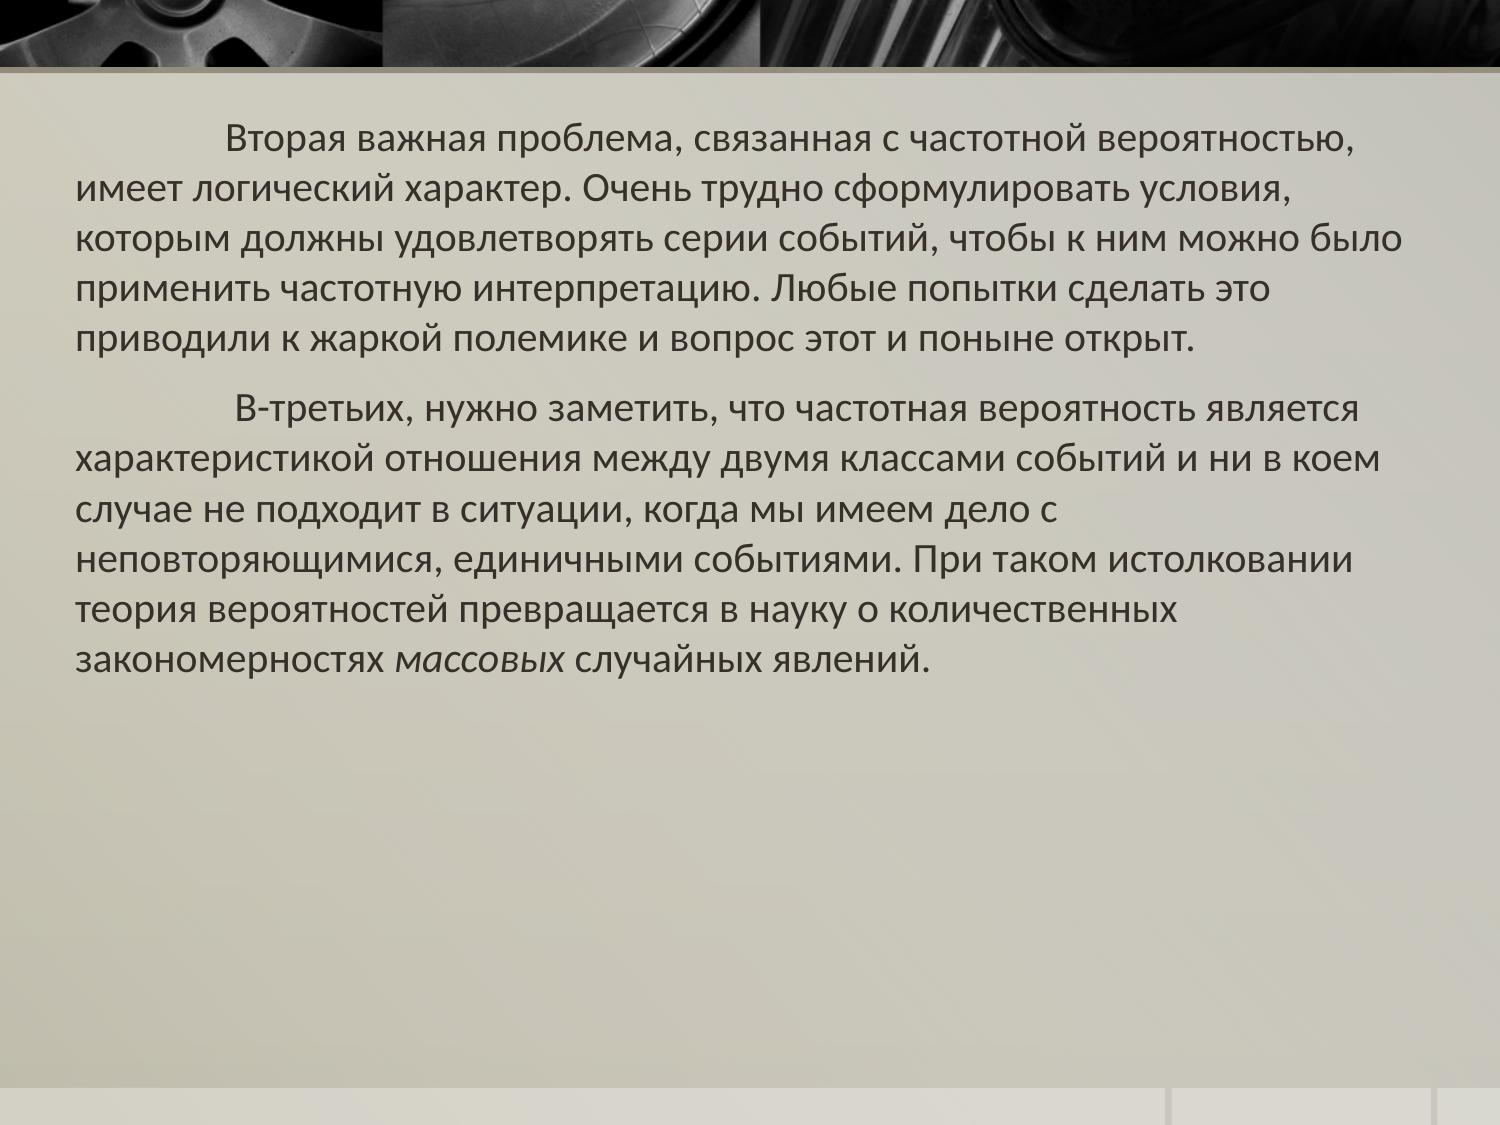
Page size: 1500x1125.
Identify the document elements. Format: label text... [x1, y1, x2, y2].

list Вторая важная проблема, связанная с частотной вероятностью, имеет логический характер. Очень трудно сформулировать условия, которым должны удовлетворять серии событий, чтобы к ним можно было применить частотную интерпретацию. Любые попытки сделать это приводили к жаркой полемике и вопрос этот и поныне открыт. В-третьих, нужно заметить, что частотная вероятность является характеристикой отношения между двумя классами событий и ни в коем случае не подходит в ситуации, когда мы имеем дело с неповторяющимися, единичными событиями. При таком истолковании теория вероятностей превращается в науку о количественных закономерностях массовых случайных явлений. [75, 101, 1425, 1071]
picture [0, 0, 1500, 67]
